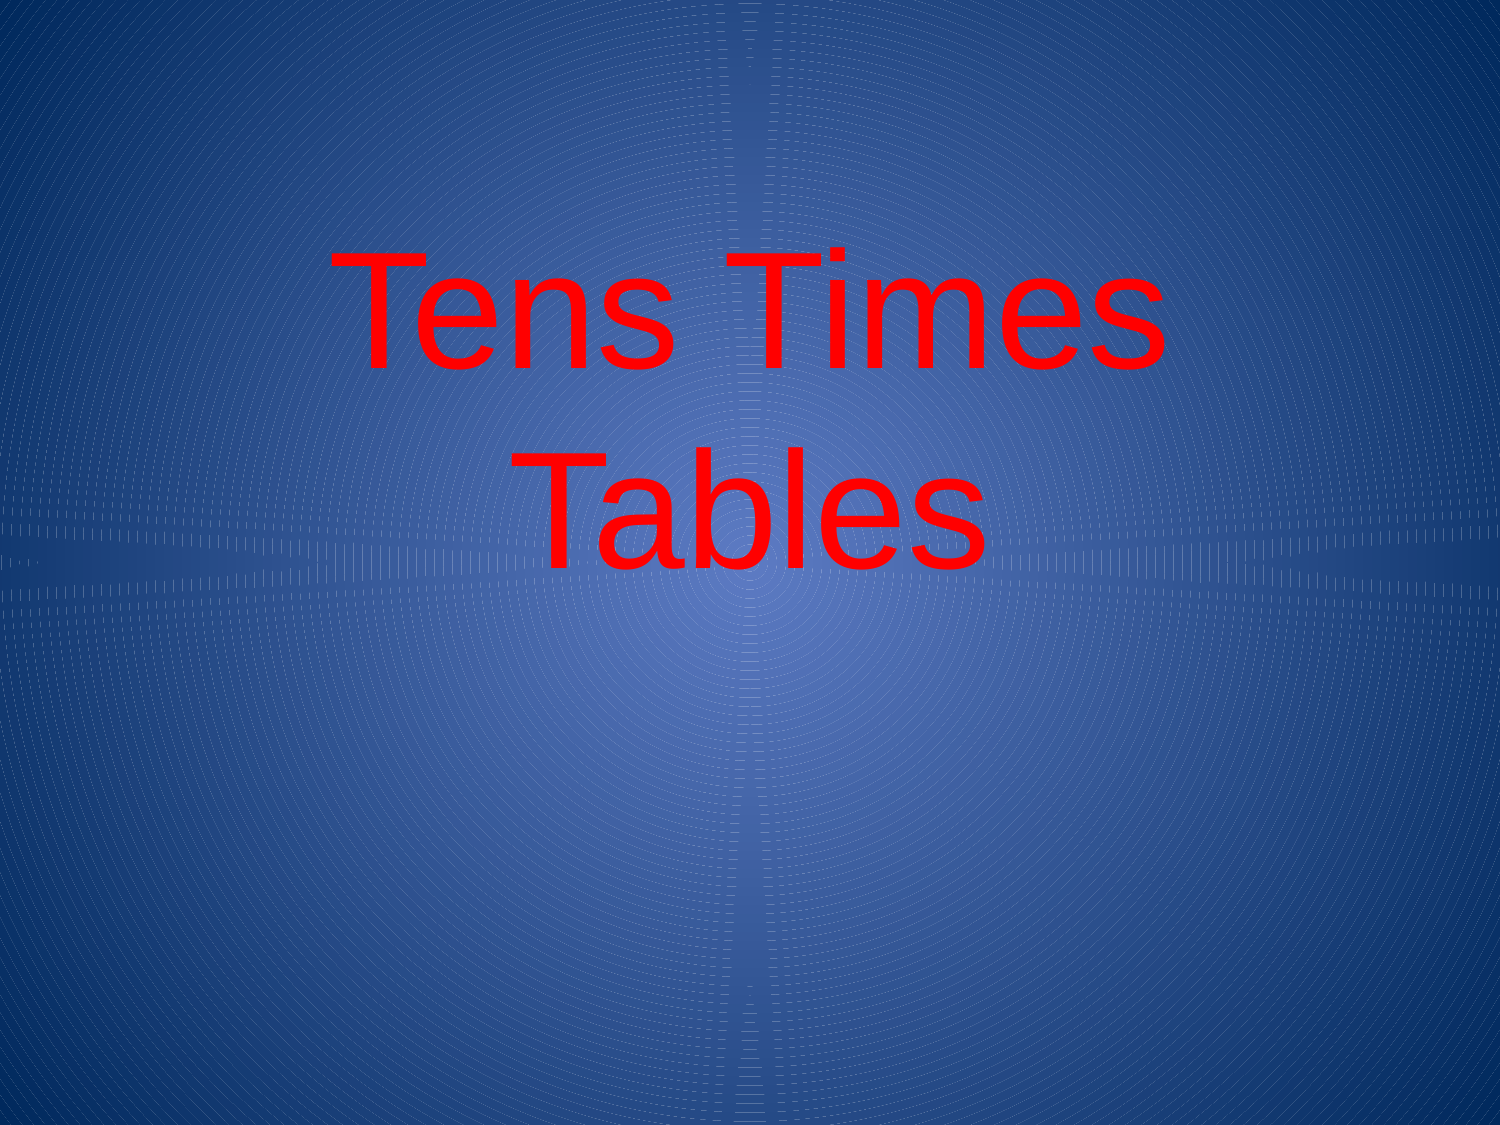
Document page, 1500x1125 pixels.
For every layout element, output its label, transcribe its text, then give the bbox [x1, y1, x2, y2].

title Tens Times Tables [112, 212, 1388, 591]
